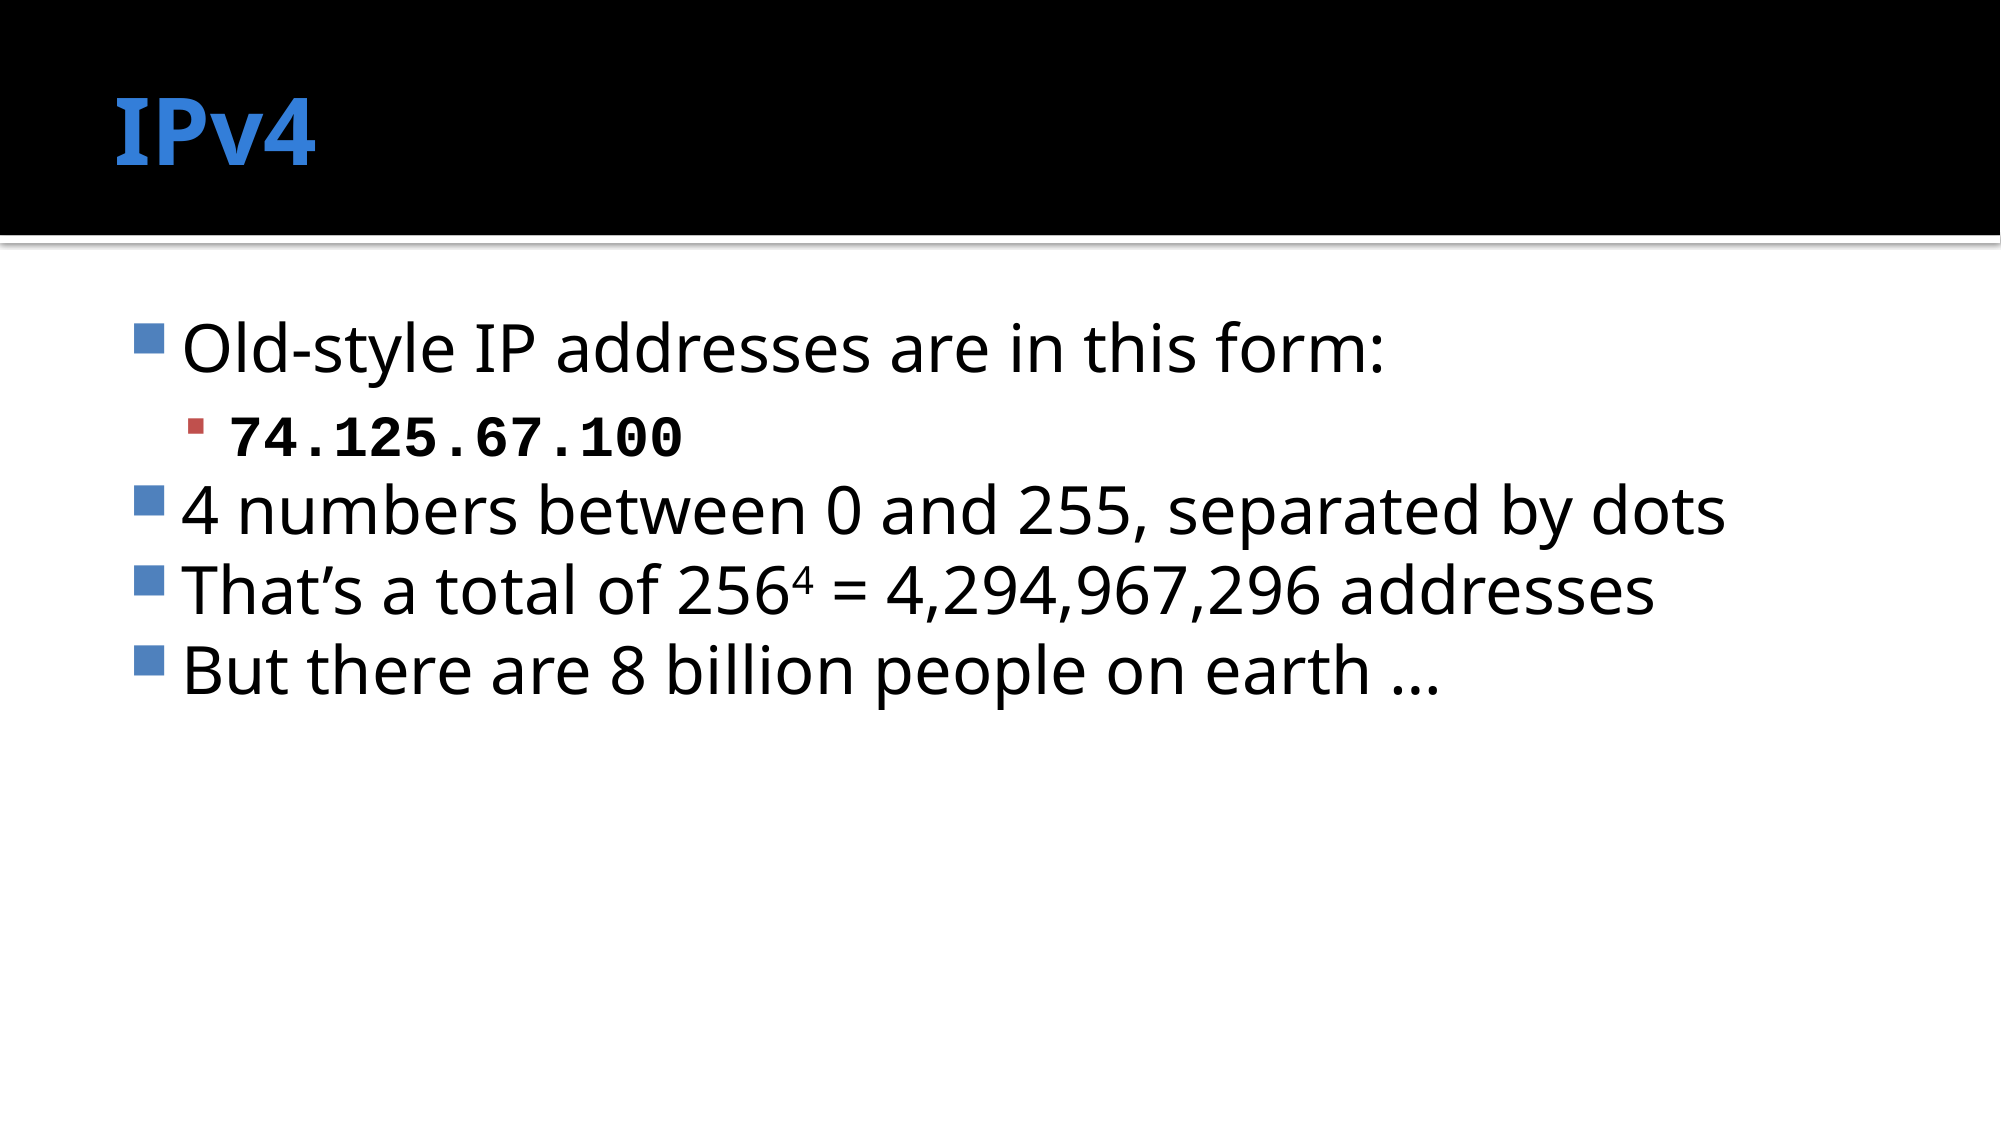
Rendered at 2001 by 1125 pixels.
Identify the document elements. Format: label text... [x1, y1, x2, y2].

list Old-style IP addresses are in this form: 74.125.67.100 4 numbers between 0 and 255, separated by dots That’s a total of 2564 = 4,294,967,296 addresses But there are 8 billion people on earth … [99, 291, 1900, 1050]
title IPv4 [99, 25, 1900, 231]
